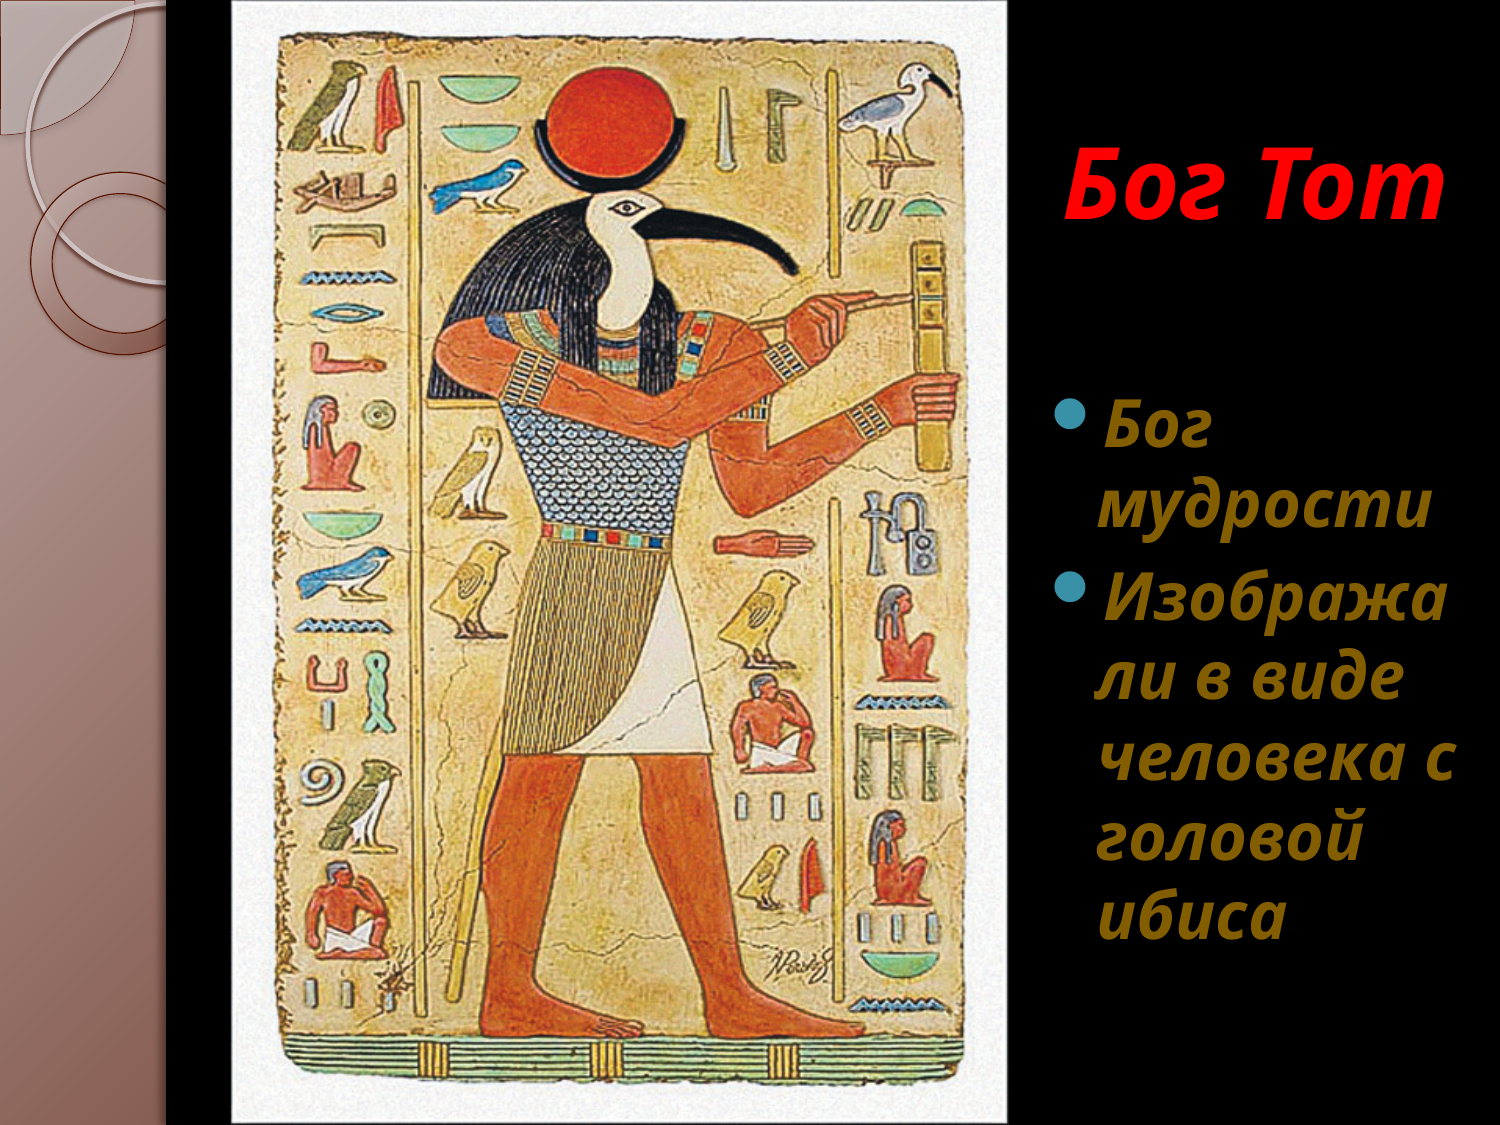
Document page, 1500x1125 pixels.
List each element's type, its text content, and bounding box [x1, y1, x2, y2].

title Бог Тот [1045, 45, 1466, 315]
list Бог мудрости Изображали в виде человека с головой ибиса [1021, 373, 1500, 1025]
picture [229, 0, 1009, 1125]
